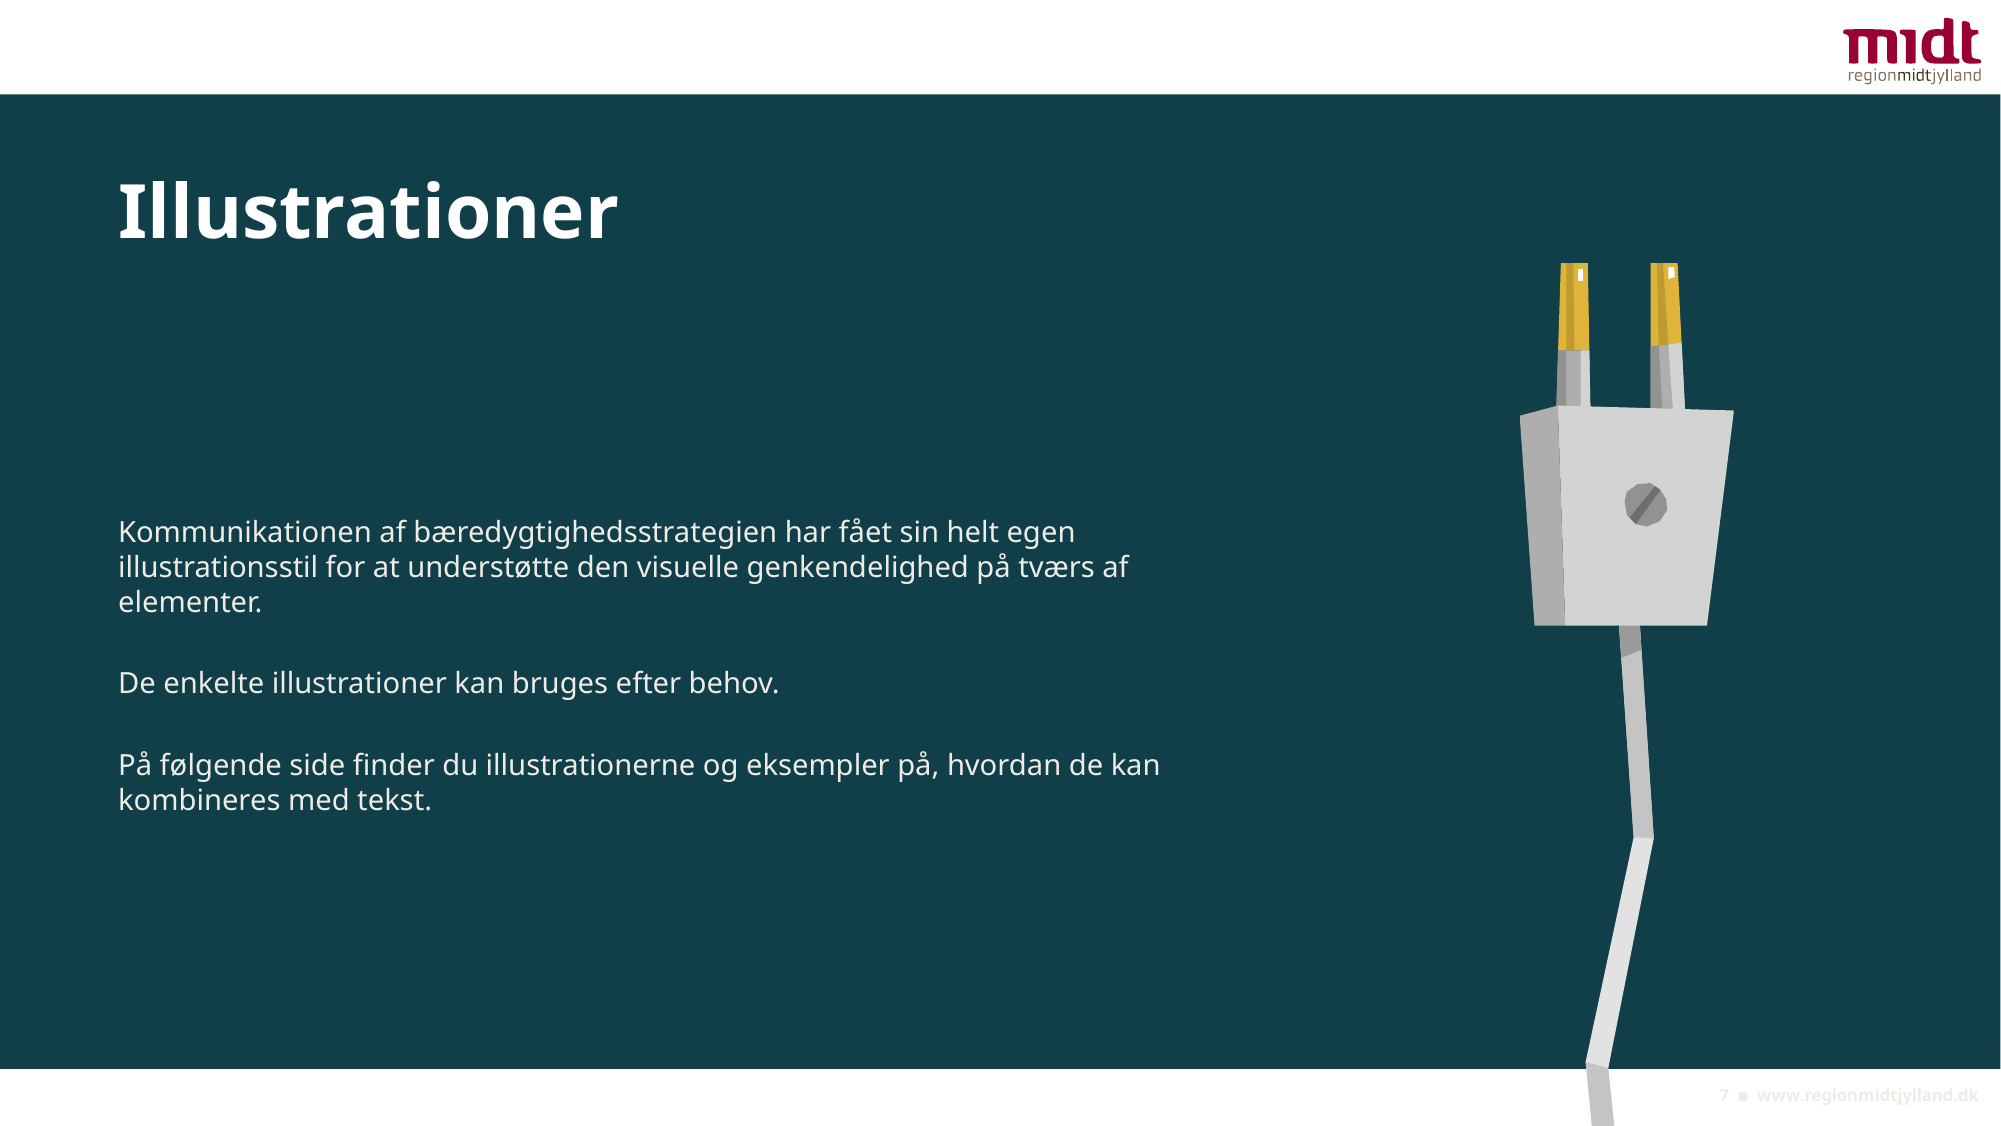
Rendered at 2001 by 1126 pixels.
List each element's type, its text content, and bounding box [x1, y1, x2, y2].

list Kommunikationen af bæredygtighedsstrategien har fået sin helt egen illustrationsstil for at understøtte den visuelle genkendelighed på tværs af elementer. De enkelte illustrationer kan bruges efter behov. På følgende side finder du illustrationerne og eksempler på, hvordan de kan kombineres med tekst. [118, 354, 1272, 1016]
title Illustrationer [118, 194, 1773, 343]
picture [1519, 262, 1734, 1126]
